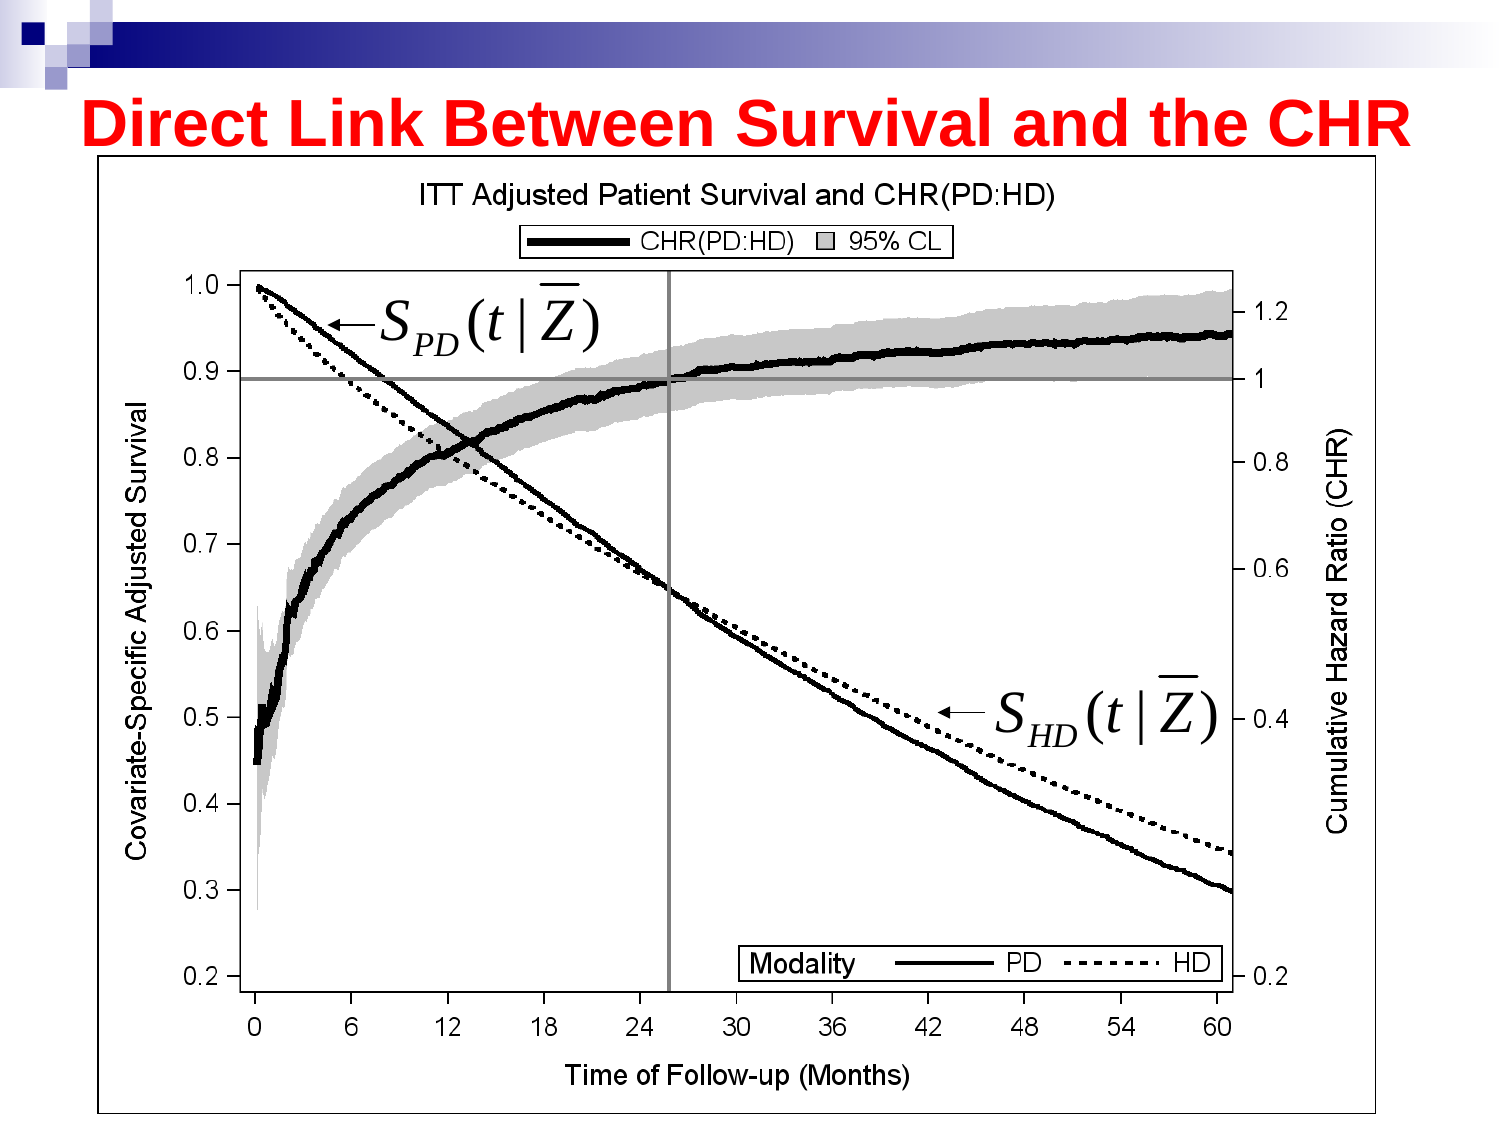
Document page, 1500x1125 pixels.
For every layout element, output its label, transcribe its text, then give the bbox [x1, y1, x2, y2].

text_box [327, 270, 611, 371]
picture [97, 155, 1376, 1114]
title Direct Link Between Survival and the CHR [65, 75, 1460, 164]
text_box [937, 662, 1231, 763]
